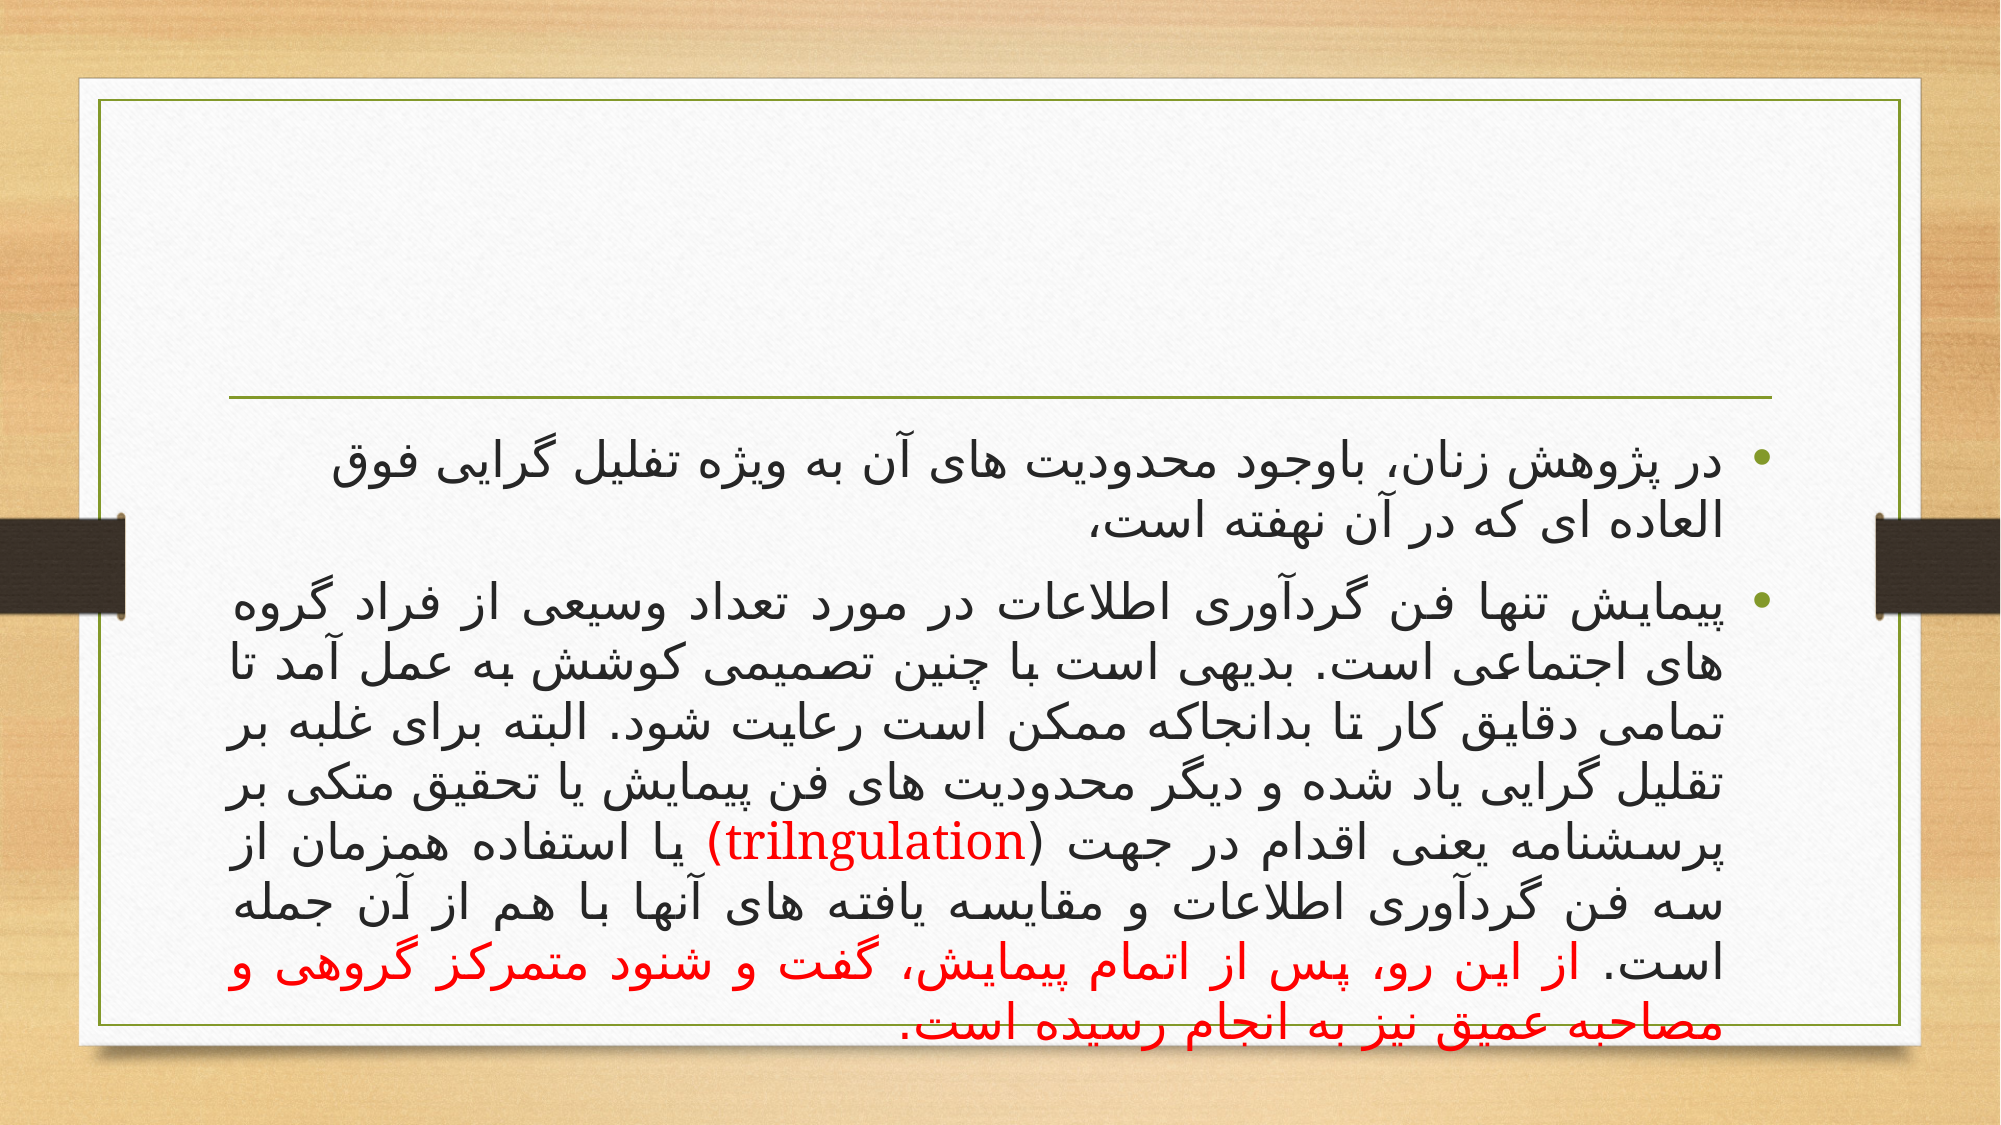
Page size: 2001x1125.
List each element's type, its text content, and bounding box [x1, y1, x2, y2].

picture [0, 0, 2001, 1125]
list در پژوهش زنان، باوجود محدودیت های آن به ویژه تفلیل گرایی فوق العاده ای که در آن نهفته است، پیمایش تنها فن گردآوری اطلاعات در مورد تعداد وسیعی از فراد گروه های اجتماعی است. بدیهی است با چنین تصمیمی کوشش به عمل آمد تا تمامی دقایق کار تا بدانجاکه ممکن است رعایت شود. البته برای غلبه بر تقلیل گرایی یاد شده و دیگر محدودیت های فن پیمایش یا تحقیق متکی بر پرسشنامه یعنی اقدام در جهت (trilngulation) یا استفاده همزمان از سه فن گردآوری اطلاعات و مقایسه یافته های آنها با هم از آن جمله است. از این رو، پس از اتمام پیمایش، گفت و شنود متمرکز گروهی و مصاحبه عمیق نیز به انجام رسیده است. [212, 419, 1788, 964]
